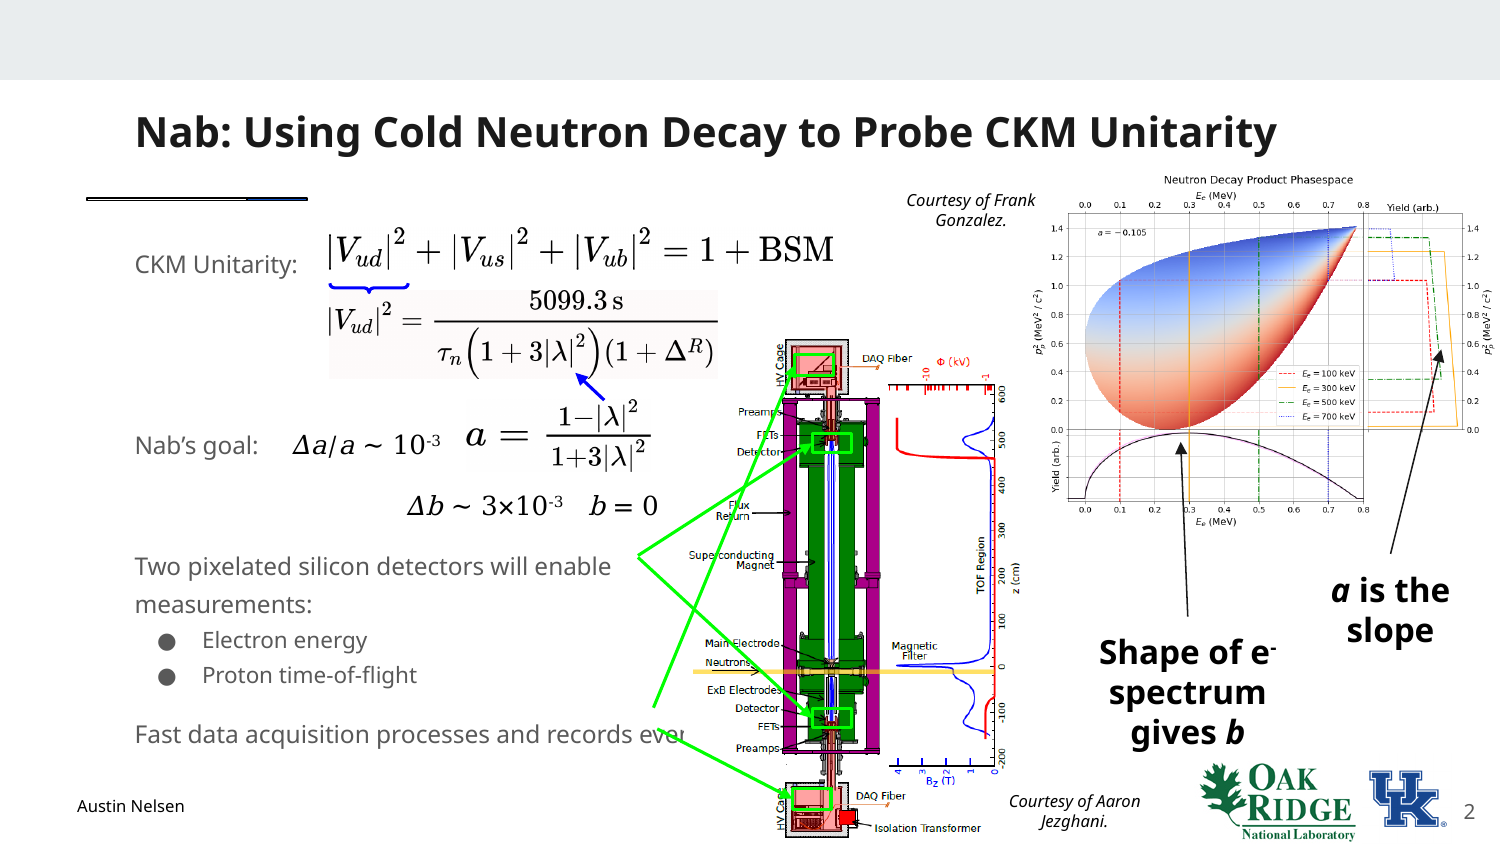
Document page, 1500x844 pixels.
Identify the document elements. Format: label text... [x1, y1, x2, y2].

picture [329, 174, 1500, 844]
text_box [329, 283, 409, 289]
text_box Courtesy of Frank Gonzalez. [883, 175, 1021, 246]
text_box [801, 442, 813, 556]
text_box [637, 557, 813, 719]
picture [329, 227, 833, 270]
text_box a is the slope [1302, 553, 1479, 664]
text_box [637, 442, 648, 556]
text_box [1390, 349, 1442, 555]
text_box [653, 364, 796, 708]
text_box Shape of e- spectrum gives b [1059, 616, 1317, 767]
list CKM Unitarity: Nab’s goal: 𝛥a/a ~ 10-3 𝛥b ~ 3×10-3 b = 0 Two pixelated silicon detectors will enable measurements: Electron energy Proton time-of-flight Fast data acquisition processes and records events [119, 227, 733, 787]
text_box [575, 372, 605, 401]
picture [466, 399, 651, 472]
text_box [1180, 441, 1188, 617]
text_box Courtesy of Aaron Jezghani. [1029, 776, 1163, 844]
text_box Austin Nelsen [0, 786, 263, 827]
picture [1194, 753, 1452, 844]
slide_number ‹#› [1457, 779, 1491, 844]
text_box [656, 728, 793, 799]
title Nab: Using Cold Neutron Decay to Probe CKM Unitarity [119, 87, 1431, 176]
